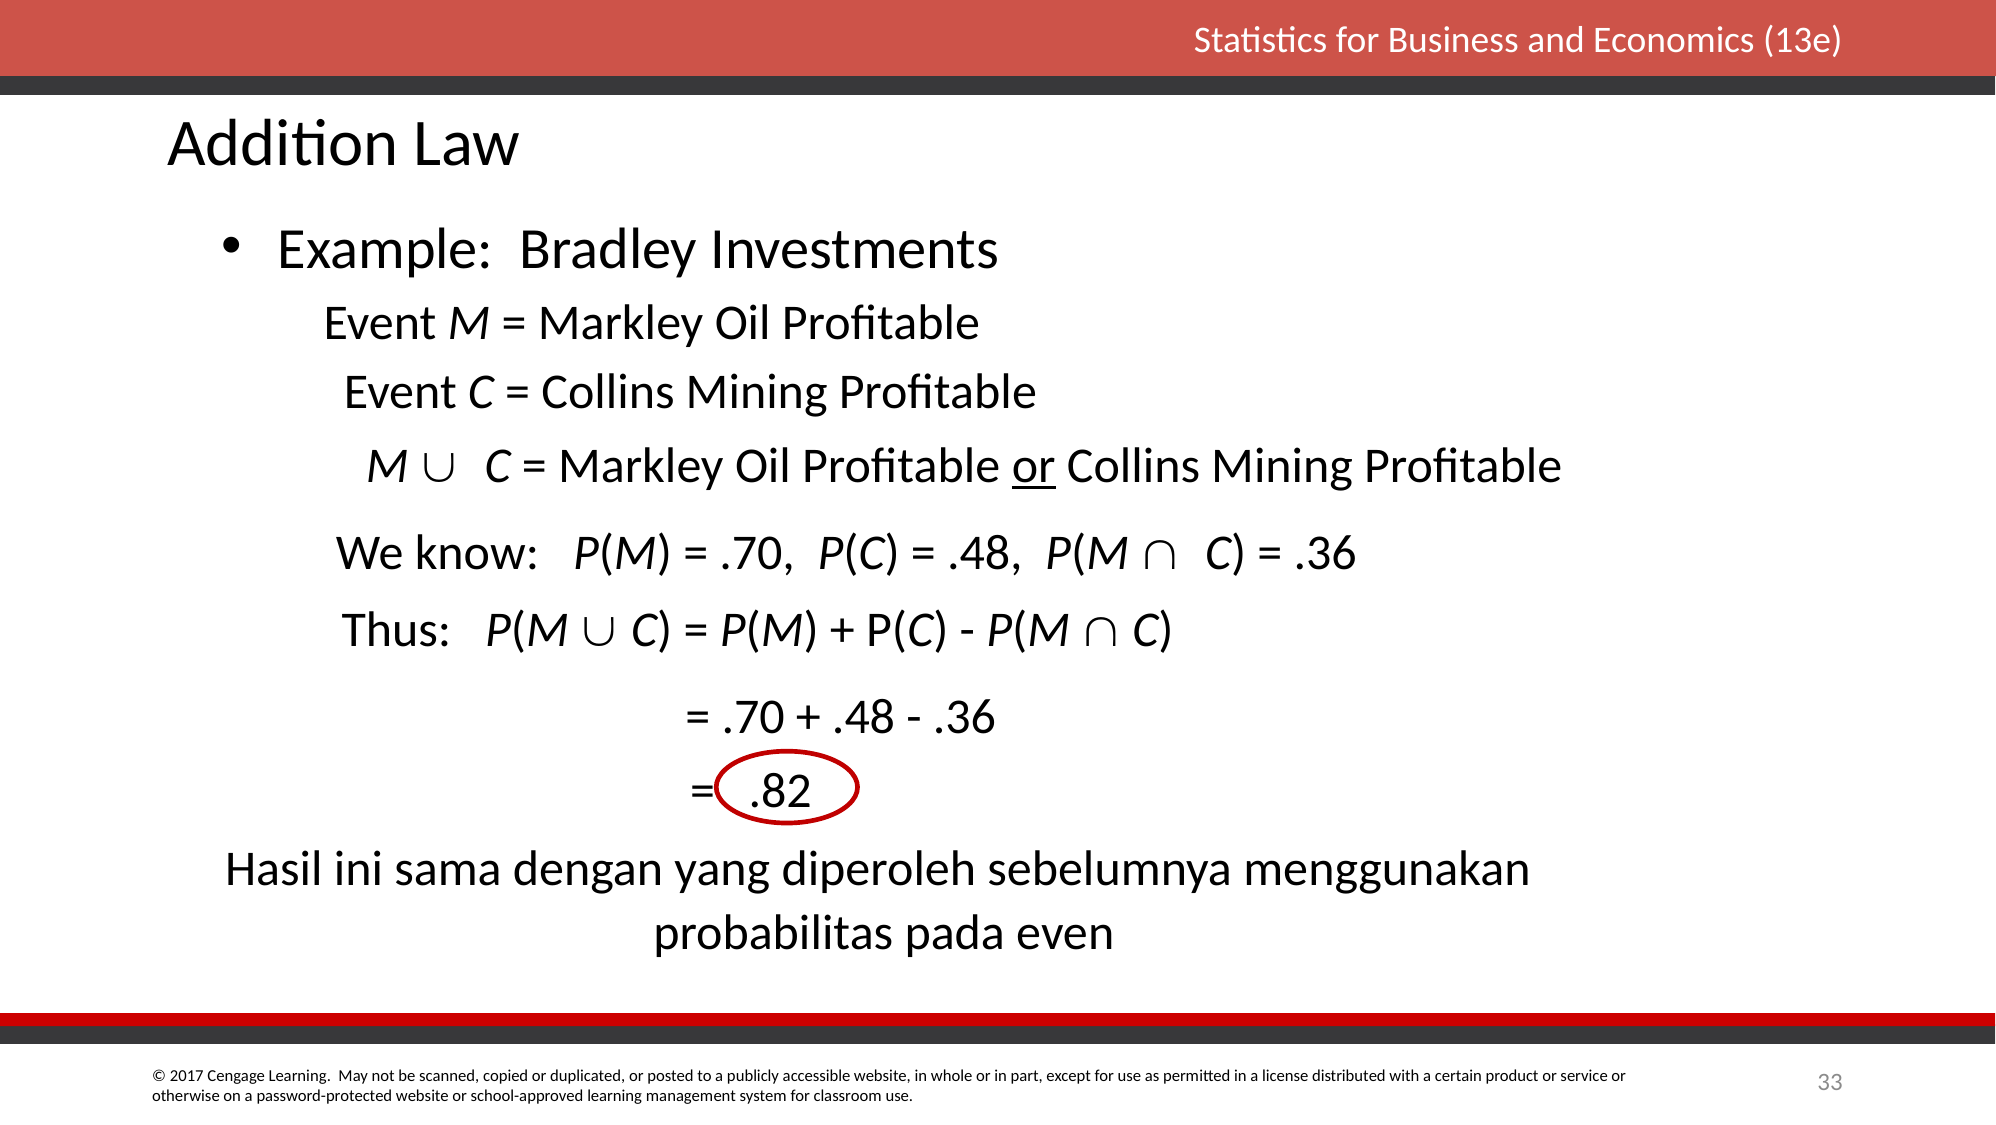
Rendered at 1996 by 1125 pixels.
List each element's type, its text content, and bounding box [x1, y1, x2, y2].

text_box = .70 + .48 - .36 [670, 677, 1465, 750]
picture [0, 1027, 1996, 1044]
picture [0, 76, 1996, 95]
text_box M  C = Markley Oil Profitable or Collins Mining Profitable [351, 413, 1694, 502]
text_box Event M = Markley Oil Profitable [308, 278, 1776, 361]
slide_number 33 [1755, 1057, 1858, 1103]
text_box Hasil ini sama dengan yang diperoleh sebelumnya menggunakan probabilitas pada even [152, 816, 1615, 987]
text_box Thus: P(M  C) = P(M) + P(C) - P(M  C) [326, 578, 1525, 676]
text_box = .82 [622, 744, 880, 816]
text_box Addition Law [152, 90, 1849, 187]
text_box We know: P(M) = .70, P(C) = .48, P(M  C) = .36 [321, 502, 1710, 597]
text_box Event C = Collins Mining Profitable [329, 347, 1797, 429]
text_box Example: Bradley Investments [206, 202, 1376, 293]
